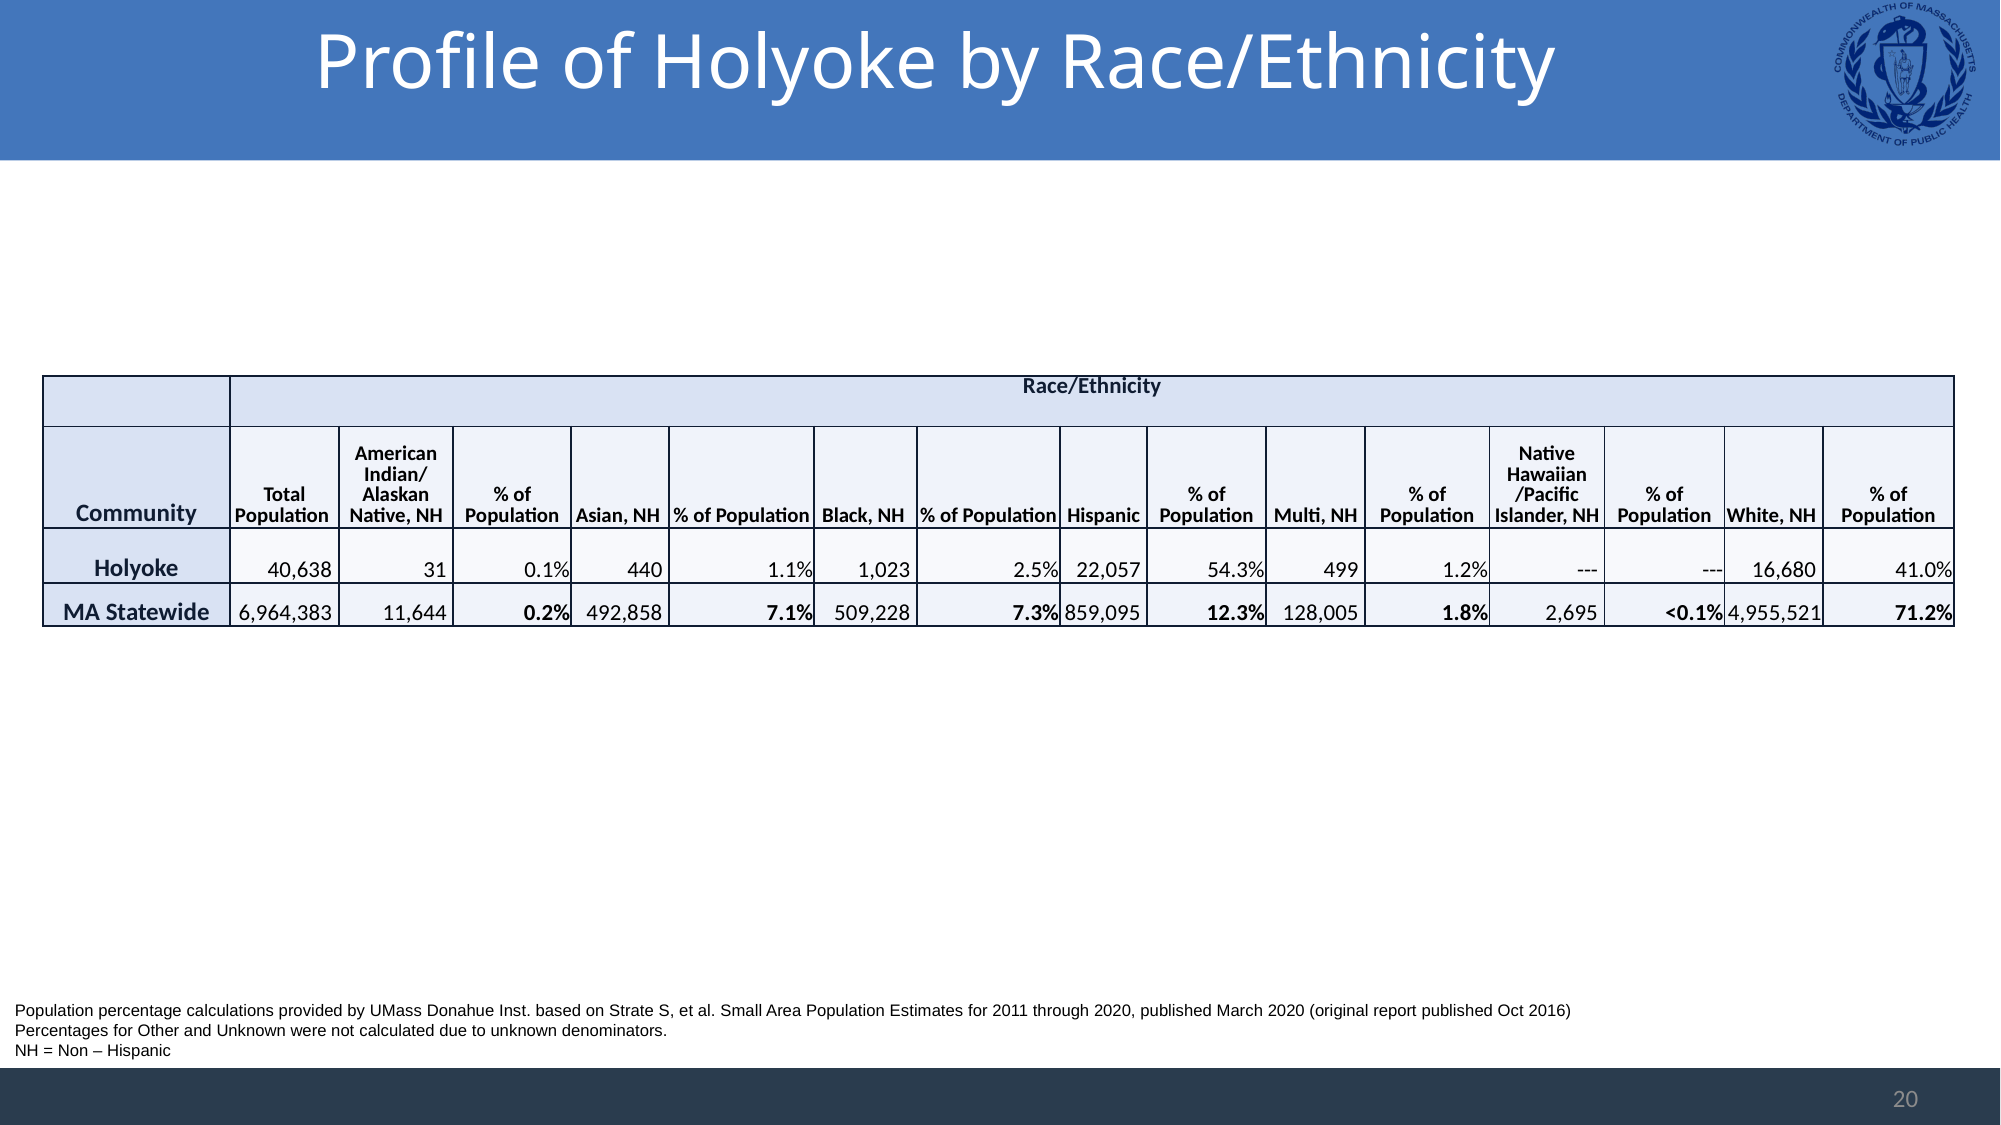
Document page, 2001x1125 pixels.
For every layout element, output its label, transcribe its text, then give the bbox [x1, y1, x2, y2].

table_cell American Indian/ Alaskan Native, NH [340, 427, 452, 527]
table_cell % of Population [670, 427, 813, 527]
table_cell 0.1% [454, 529, 570, 582]
table_cell 40,638 [231, 529, 338, 582]
table_cell --- [1490, 529, 1604, 582]
text_box Population percentage calculations provided by UMass Donahue Inst. based on Strate S, et al. Small Area Population Estimates for 2011 through 2020, published March 2020 (original report published Oct 2016) Percentages for Other and Unknown were not calculated due to unknown denominators. NH = Non – Hispanic [0, 992, 1995, 1093]
table_cell % of Population [1824, 427, 1953, 527]
table_cell 1.2% [1366, 529, 1489, 582]
table_cell 54.3% [1148, 529, 1265, 582]
table_cell MA Statewide [44, 584, 229, 625]
table_cell 31 [340, 529, 452, 582]
table_cell 22,057 [1061, 529, 1146, 582]
table_cell 16,680 [1725, 529, 1822, 582]
table_cell 2.5% [918, 529, 1059, 582]
table_cell % of Population [918, 427, 1059, 527]
table_header [44, 377, 229, 426]
table_cell 41.0% [1824, 529, 1953, 582]
table_cell 1.1% [670, 529, 813, 582]
table_cell Total Population [231, 427, 338, 527]
table_header Race/Ethnicity [231, 377, 1953, 426]
table_cell 6,964,383 [231, 584, 338, 625]
table_cell 7.1% [670, 584, 813, 625]
table_cell % of Population [1366, 427, 1489, 527]
table_cell 71.2% [1824, 584, 1953, 625]
table_cell % of Population [1605, 427, 1724, 527]
table_cell 1,023 [815, 529, 916, 582]
table_cell 492,858 [572, 584, 668, 625]
table_cell 499 [1267, 529, 1364, 582]
table_cell Holyoke [44, 529, 229, 582]
table_cell --- [1605, 529, 1724, 582]
table_cell 440 [572, 529, 668, 582]
title Profile of Holyoke by Race/Ethnicity [0, 6, 1884, 157]
table_cell 2,695 [1490, 584, 1604, 625]
table_cell Hispanic [1061, 427, 1146, 527]
table_cell Asian, NH [572, 427, 668, 527]
table_cell 128,005 [1267, 584, 1364, 625]
table_cell Black, NH [815, 427, 916, 527]
table_cell 859,095 [1061, 584, 1146, 625]
table_cell 11,644 [340, 584, 452, 625]
table_cell 0.2% [454, 584, 570, 625]
table_cell 509,228 [815, 584, 916, 625]
table_cell 4,955,521 [1725, 584, 1822, 625]
table_cell Native Hawaiian /Pacific Islander, NH [1490, 427, 1604, 527]
table_cell % of Population [1148, 427, 1265, 527]
table_cell <0.1% [1605, 584, 1724, 625]
table_cell 7.3% [918, 584, 1059, 625]
table_cell 1.8% [1366, 584, 1489, 625]
slide_number 20 [1833, 1093, 1934, 1125]
picture [1833, 2, 1977, 146]
table_cell Community [44, 427, 229, 527]
table_cell % of Population [454, 427, 570, 527]
table_cell White, NH [1725, 427, 1822, 527]
table_cell Multi, NH [1267, 427, 1364, 527]
table_cell 12.3% [1148, 584, 1265, 625]
